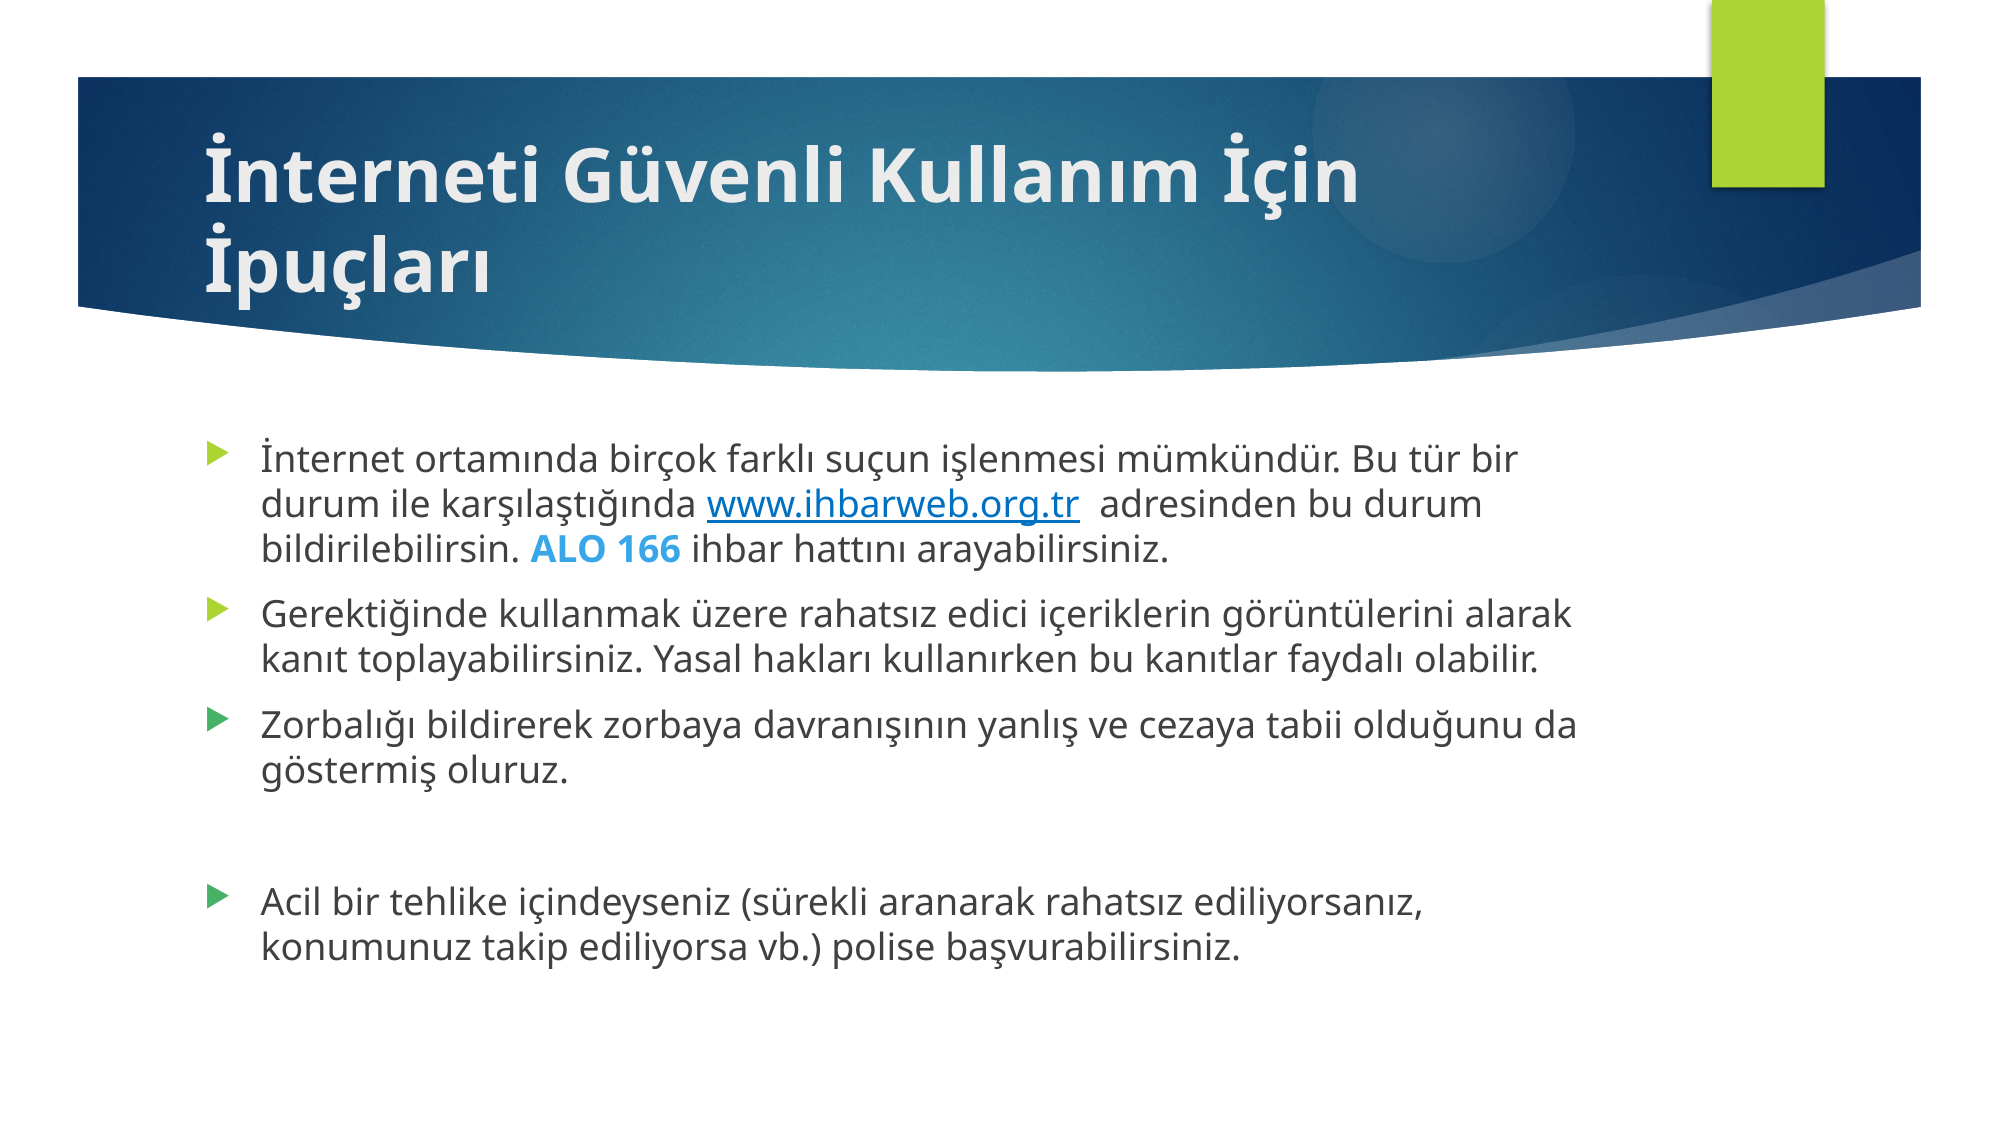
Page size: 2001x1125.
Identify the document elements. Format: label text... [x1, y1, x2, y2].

list İnternet ortamında birçok farklı suçun işlenmesi mümkündür. Bu tür bir durum ile karşılaştığında www.ihbarweb.org.tr adresinden bu durum bildirilebilirsin. ALO 166 ihbar hattını arayabilirsiniz. Gerektiğinde kullanmak üzere rahatsız edici içeriklerin görüntülerini alarak kanıt toplayabilirsiniz. Yasal hakları kullanırken bu kanıtlar faydalı olabilir. Zorbalığı bildirerek zorbaya davranışının yanlış ve cezaya tabii olduğunu da göstermiş oluruz. Acil bir tehlike içindeyseniz (sürekli aranarak rahatsız ediliyorsanız, konumunuz takip ediliyorsa vb.) polise başvurabilirsiniz. [189, 427, 1627, 988]
title İnterneti Güvenli Kullanım İçin İpuçları [189, 159, 1627, 276]
